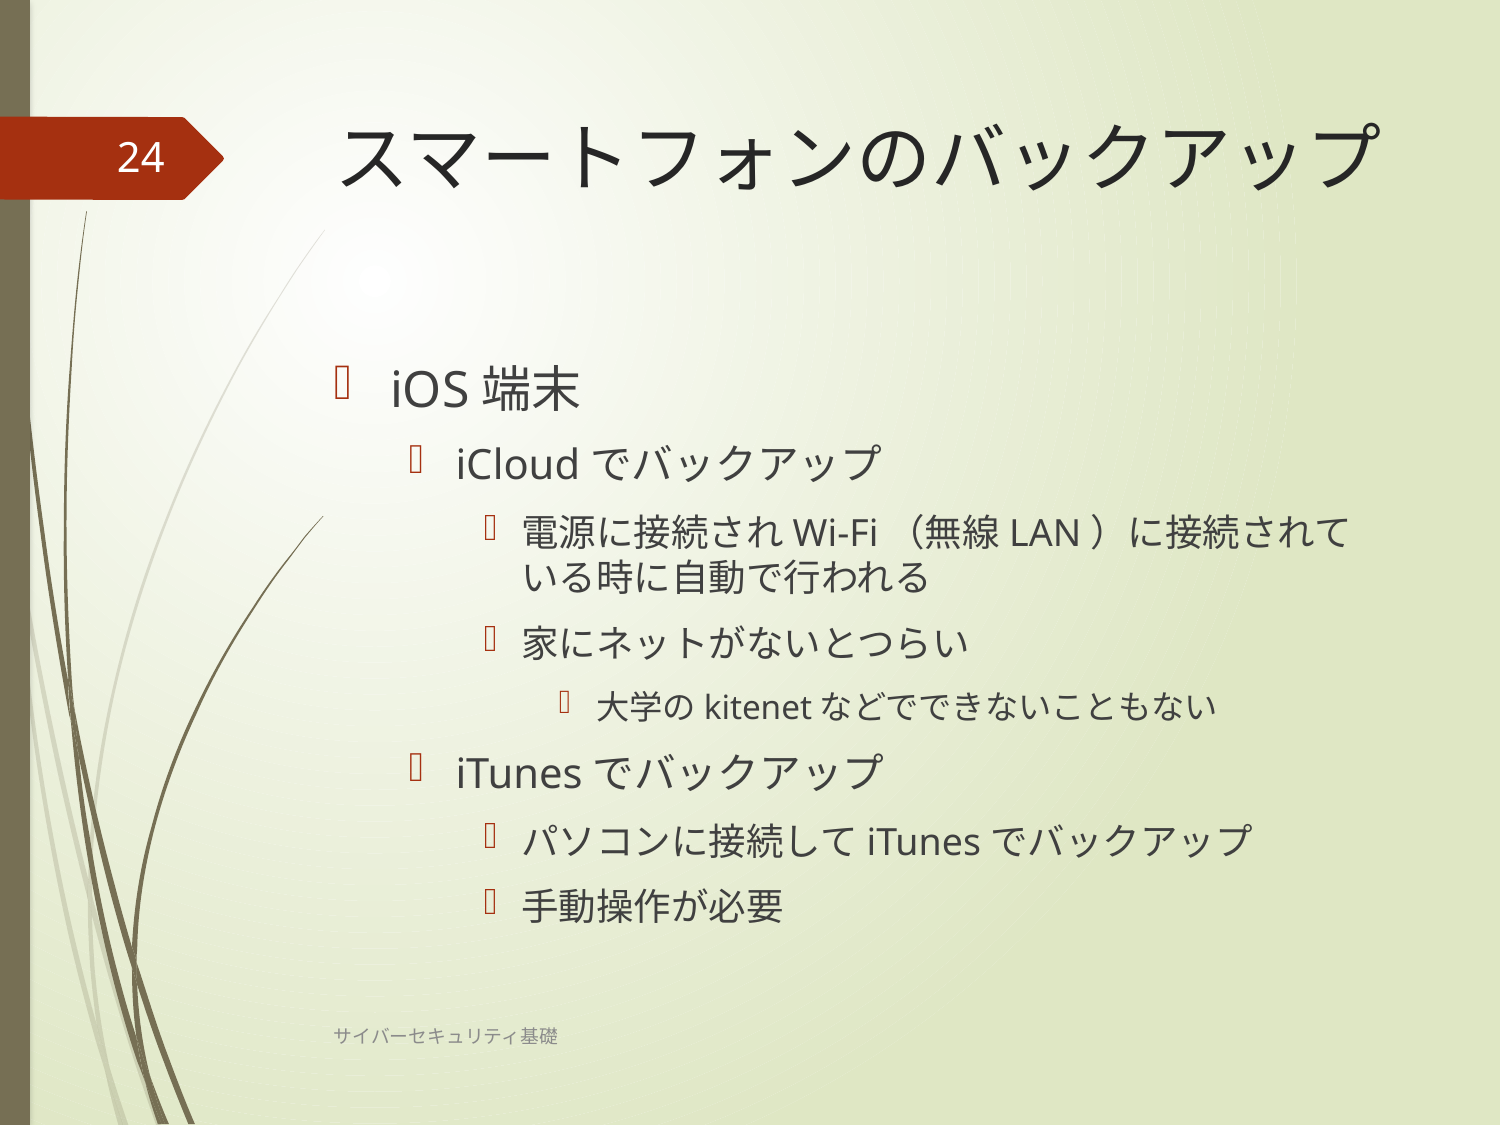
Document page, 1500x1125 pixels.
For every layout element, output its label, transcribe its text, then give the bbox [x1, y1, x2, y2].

title スマートフォンのバックアップ [319, 102, 1400, 313]
slide_number 24 [83, 129, 180, 190]
footer サイバーセキュリティ基礎 [318, 1006, 1257, 1067]
list iOS端末 iCloudでバックアップ 電源に接続されWi-Fi（無線LAN）に接続されている時に自動で行われる 家にネットがないとつらい 大学のkitenetなどでできないこともない iTunesでバックアップ パソコンに接続してiTunesでバックアップ 手動操作が必要 [318, 350, 1400, 970]
